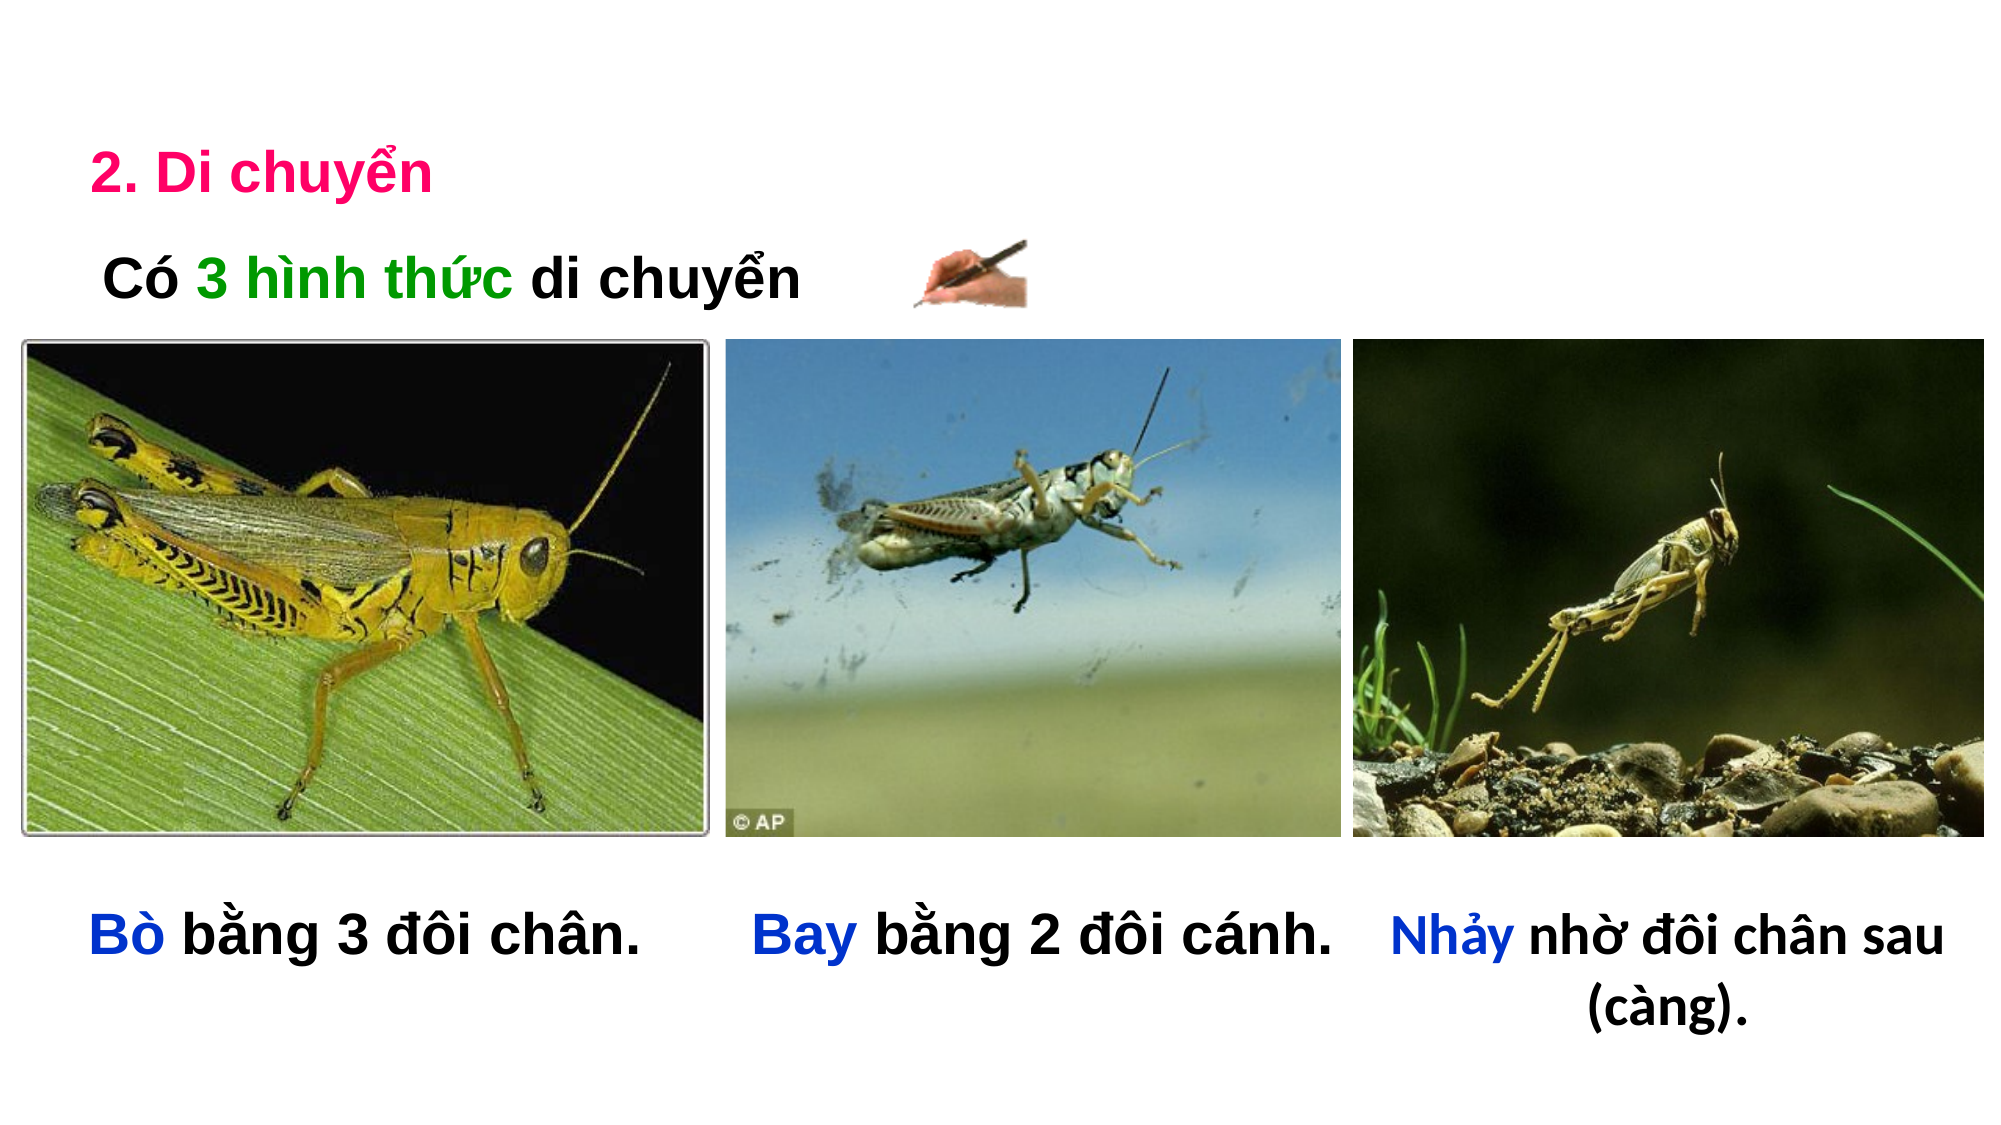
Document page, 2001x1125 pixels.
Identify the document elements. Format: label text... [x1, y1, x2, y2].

picture [895, 212, 1034, 313]
picture [21, 339, 710, 837]
text_box 2. Di chuyển [75, 127, 450, 212]
text_box Nhảy nhờ đôi chân sau (càng). [1352, 889, 1984, 1044]
picture [725, 339, 1341, 837]
text_box Bay bằng 2 đôi cánh. [736, 889, 1350, 975]
picture [1352, 339, 1984, 837]
text_box Bò bằng 3 đôi chân. [73, 889, 678, 975]
text_box Có 3 hình thức di chuyển [87, 232, 834, 318]
